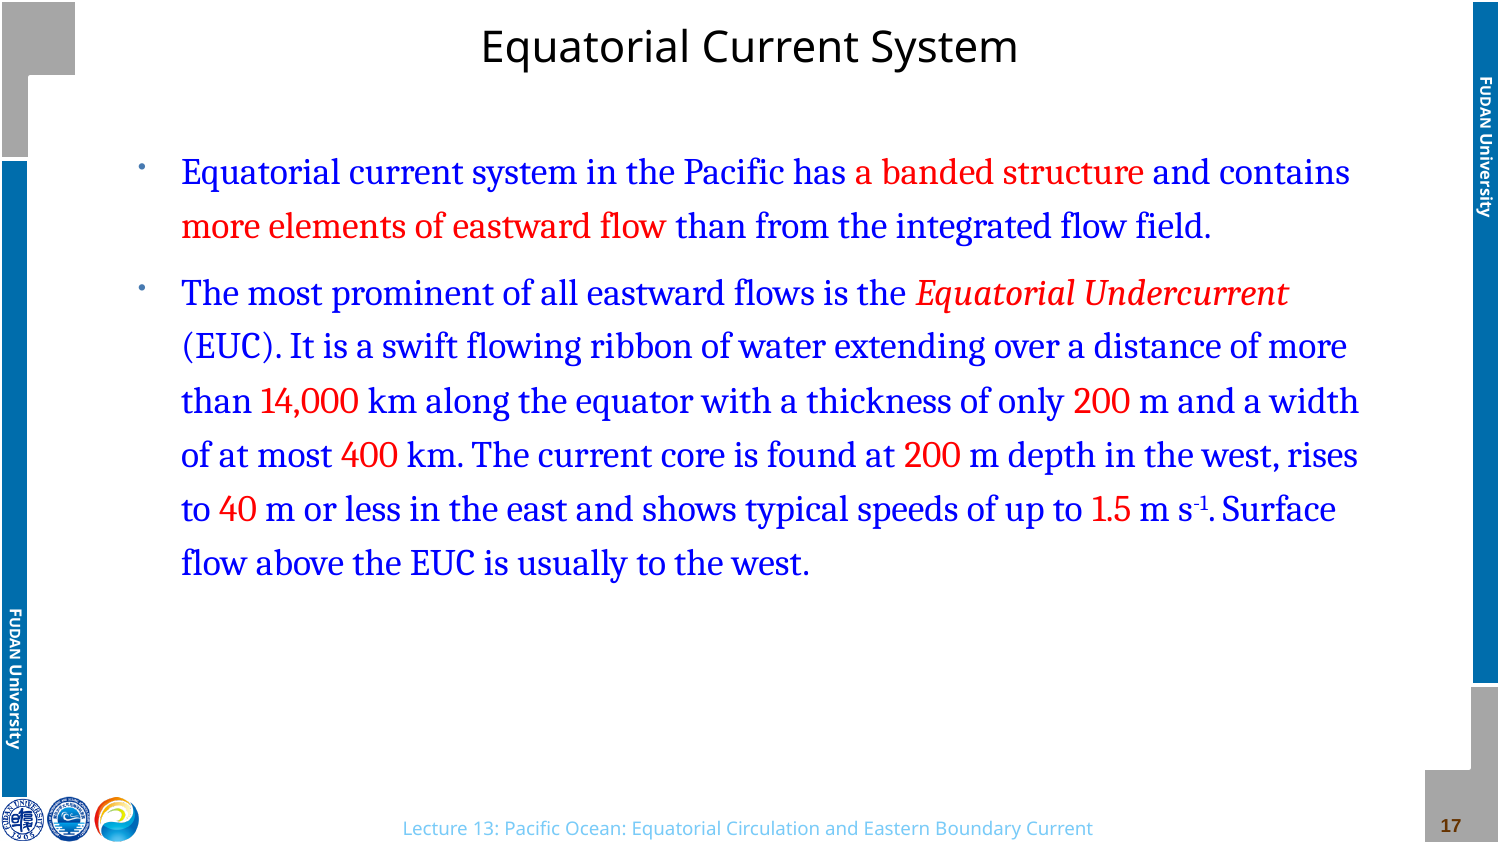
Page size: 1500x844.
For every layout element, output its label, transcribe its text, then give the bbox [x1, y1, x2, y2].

list Equatorial current system in the Pacific has a banded structure and contains more elements of eastward flow than from the integrated flow field. The most prominent of all eastward flows is the Equatorial Undercurrent (EUC). It is a swift flowing ribbon of water extending over a distance of more than 14,000 km along the equator with a thickness of only 200 m and a width of at most 400 km. The current core is found at 200 m depth in the west, rises to 40 m or less in the east and shows typical speeds of up to 1.5 m s-1. Surface flow above the EUC is usually to the west. [123, 129, 1377, 755]
title Equatorial Current System [243, 23, 1257, 68]
picture [0, 797, 44, 841]
picture [94, 797, 139, 842]
picture [47, 794, 90, 842]
